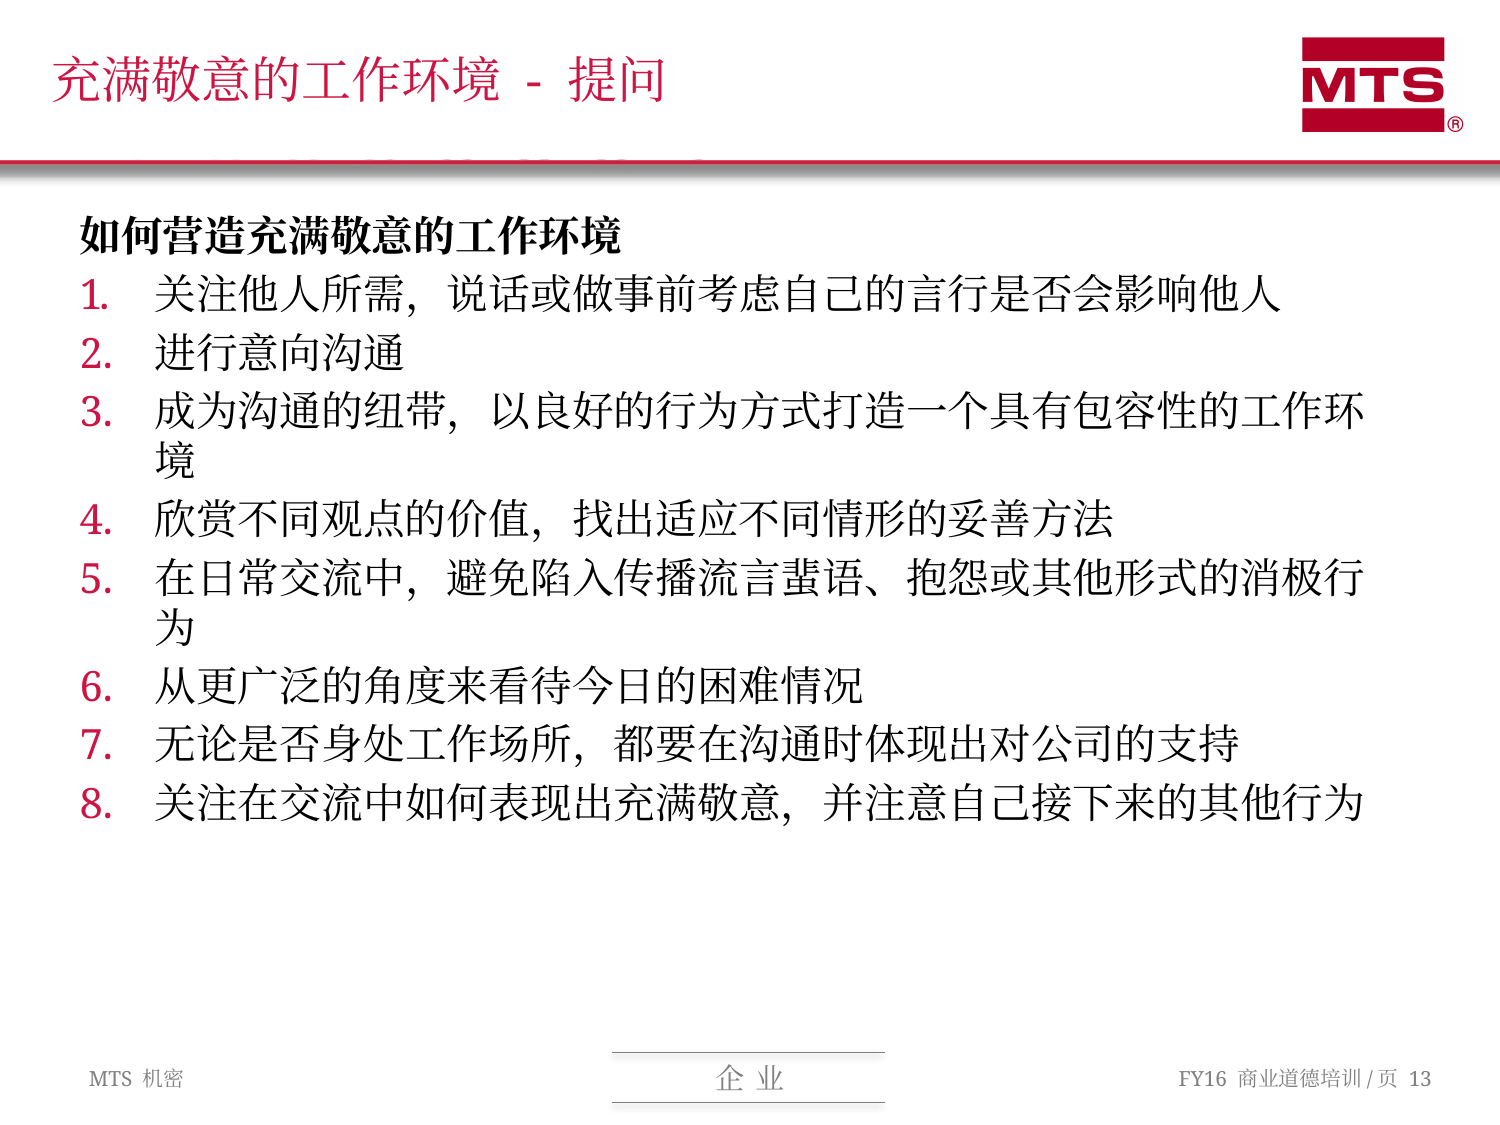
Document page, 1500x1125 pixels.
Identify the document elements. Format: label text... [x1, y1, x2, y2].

title 充满敬意的工作环境 - 提问 [36, 22, 1391, 136]
list 如何营造充满敬意的工作环境 关注他人所需，说话或做事前考虑自己的言行是否会影响他人 进行意向沟通 成为沟通的纽带，以良好的行为方式打造一个具有包容性的工作环境 欣赏不同观点的价值，找出适应不同情形的妥善方法 在日常交流中，避免陷入传播流言蜚语、抱怨或其他形式的消极行为 从更广泛的角度来看待今日的困难情况 无论是否身处工作场所，都要在沟通时体现出对公司的支持 关注在交流中如何表现出充满敬意，并注意自己接下来的其他行为 [64, 202, 1420, 943]
picture [1391, 36, 1464, 134]
picture [0, 159, 1500, 188]
